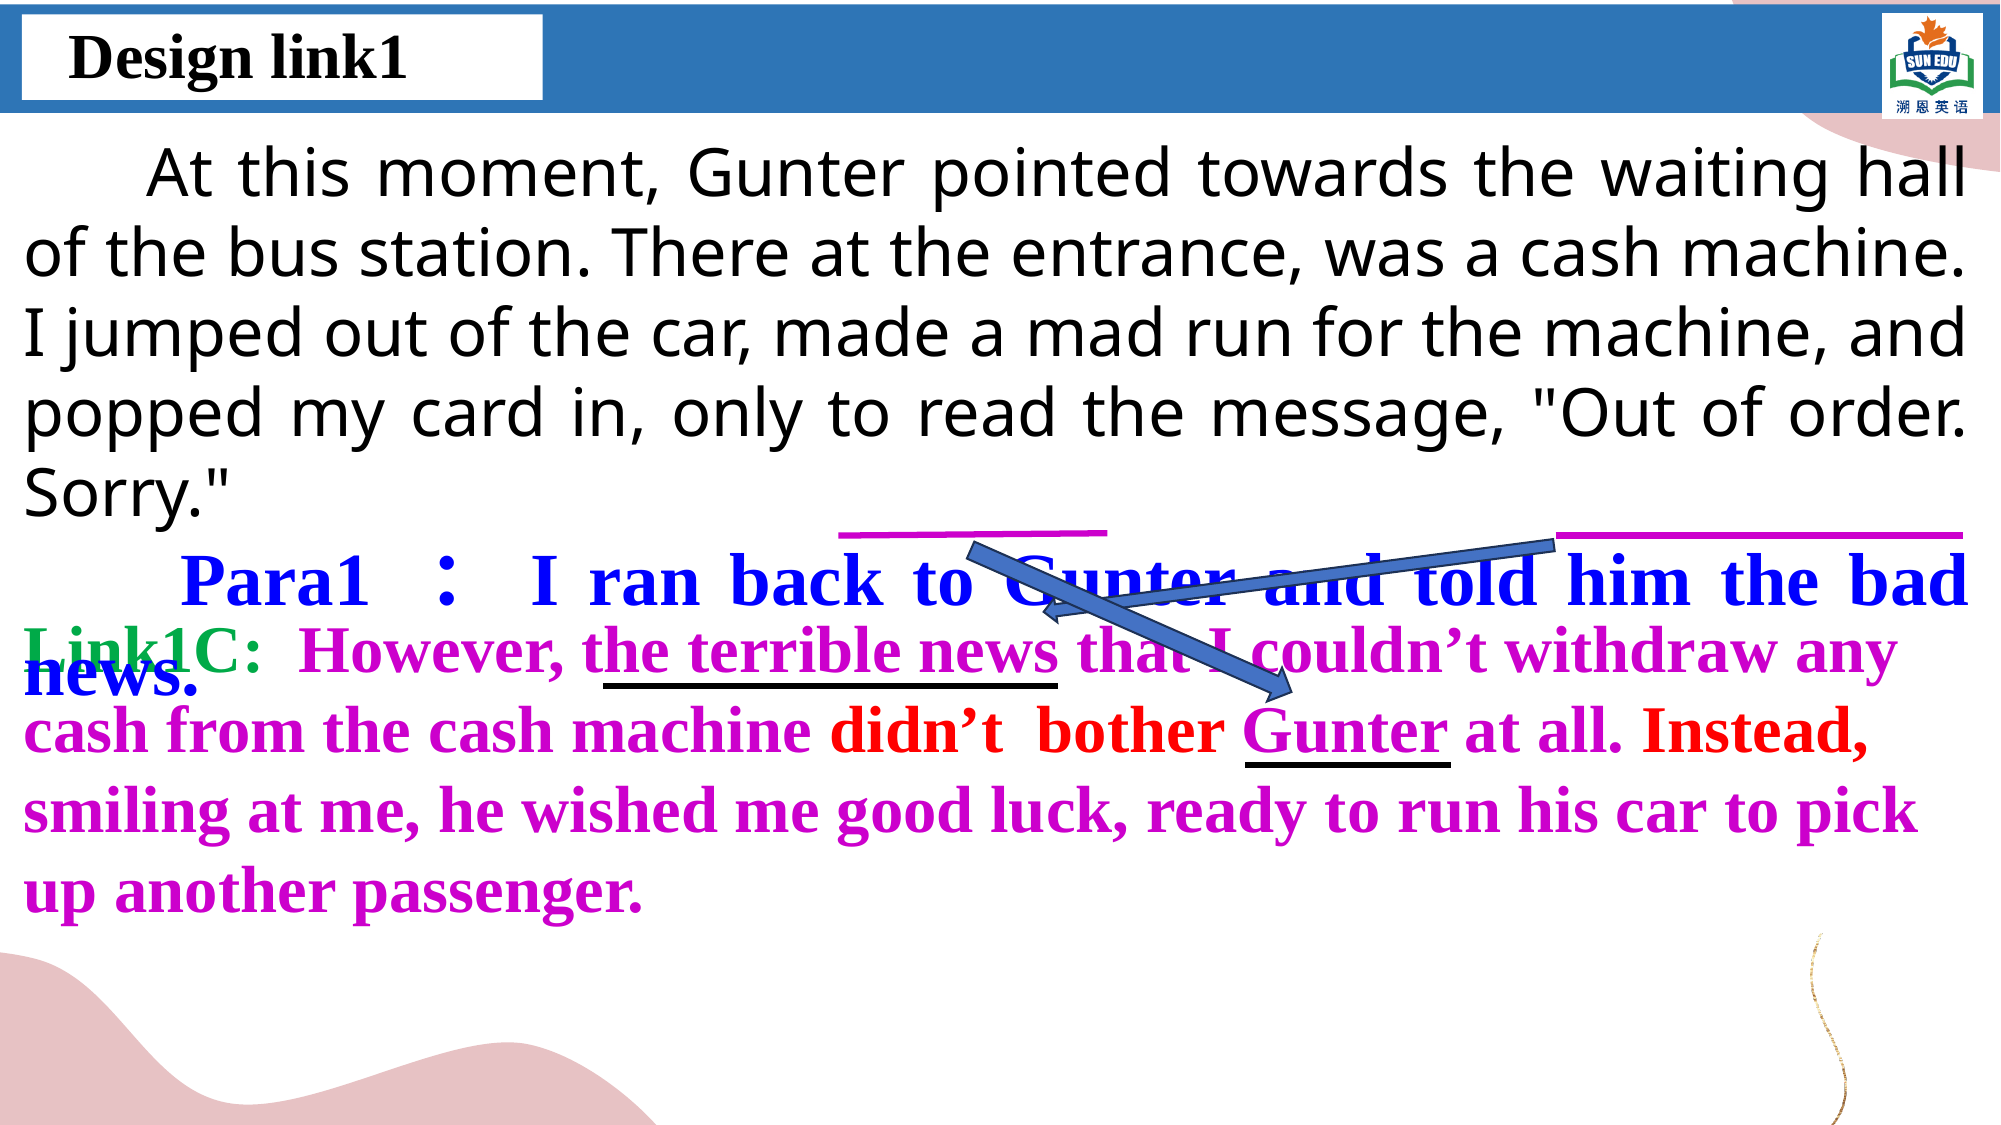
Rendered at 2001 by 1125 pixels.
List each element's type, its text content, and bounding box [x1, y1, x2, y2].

text_box [965, 540, 1293, 704]
text_box [1103, 537, 1556, 608]
text_box [1042, 598, 1087, 625]
text_box Design link1 [21, 13, 544, 101]
picture [1718, 934, 2000, 1125]
text_box Link1C: However, the terrible news that I couldn’t withdraw any cash from the cash machine didn’t bother Gunter at all. Instead, smiling at me, he wished me good luck, ready to run his car to pick up another passenger. [8, 598, 2000, 934]
picture [1882, 13, 1983, 119]
text_box [0, 4, 2000, 113]
text_box At this moment, Gunter pointed towards the waiting hall of the bus station. There at the entrance, was a cash machine. I jumped out of the car, made a mad run for the machine, and popped my card in, only to read the message, "Out of order. Sorry." Para1 ：I ran back to Gunter and told him the bad news. [8, 122, 1986, 798]
